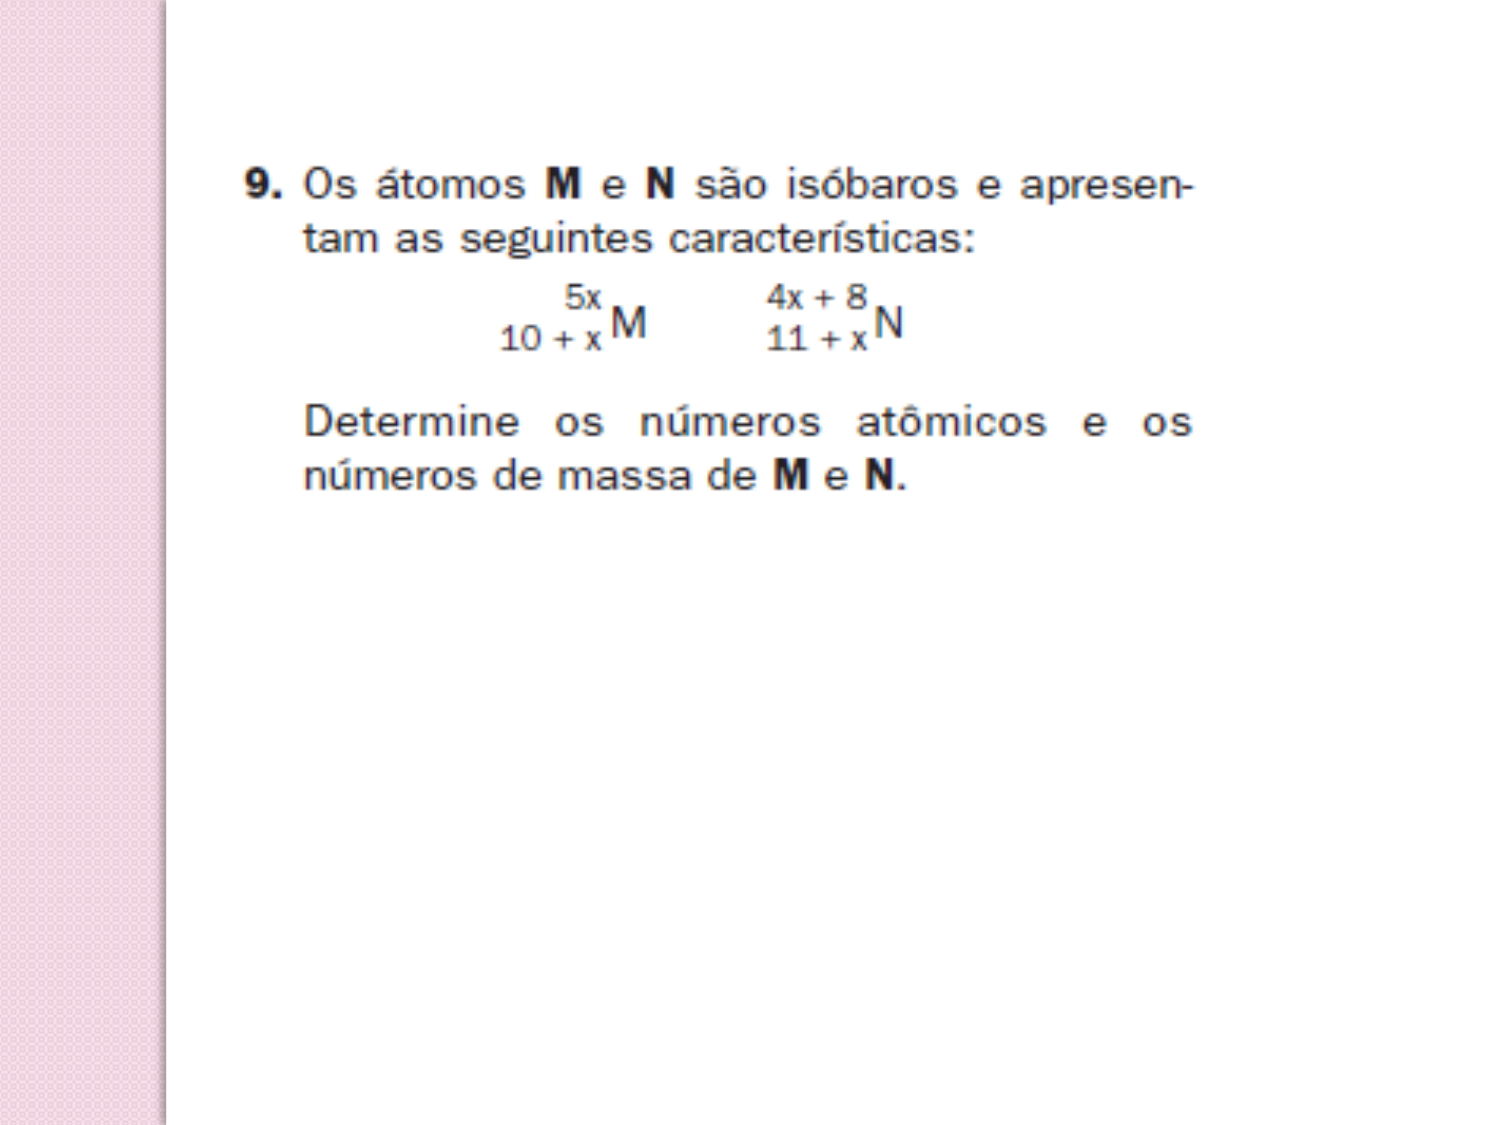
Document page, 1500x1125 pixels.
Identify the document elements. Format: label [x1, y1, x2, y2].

picture [222, 152, 1247, 516]
